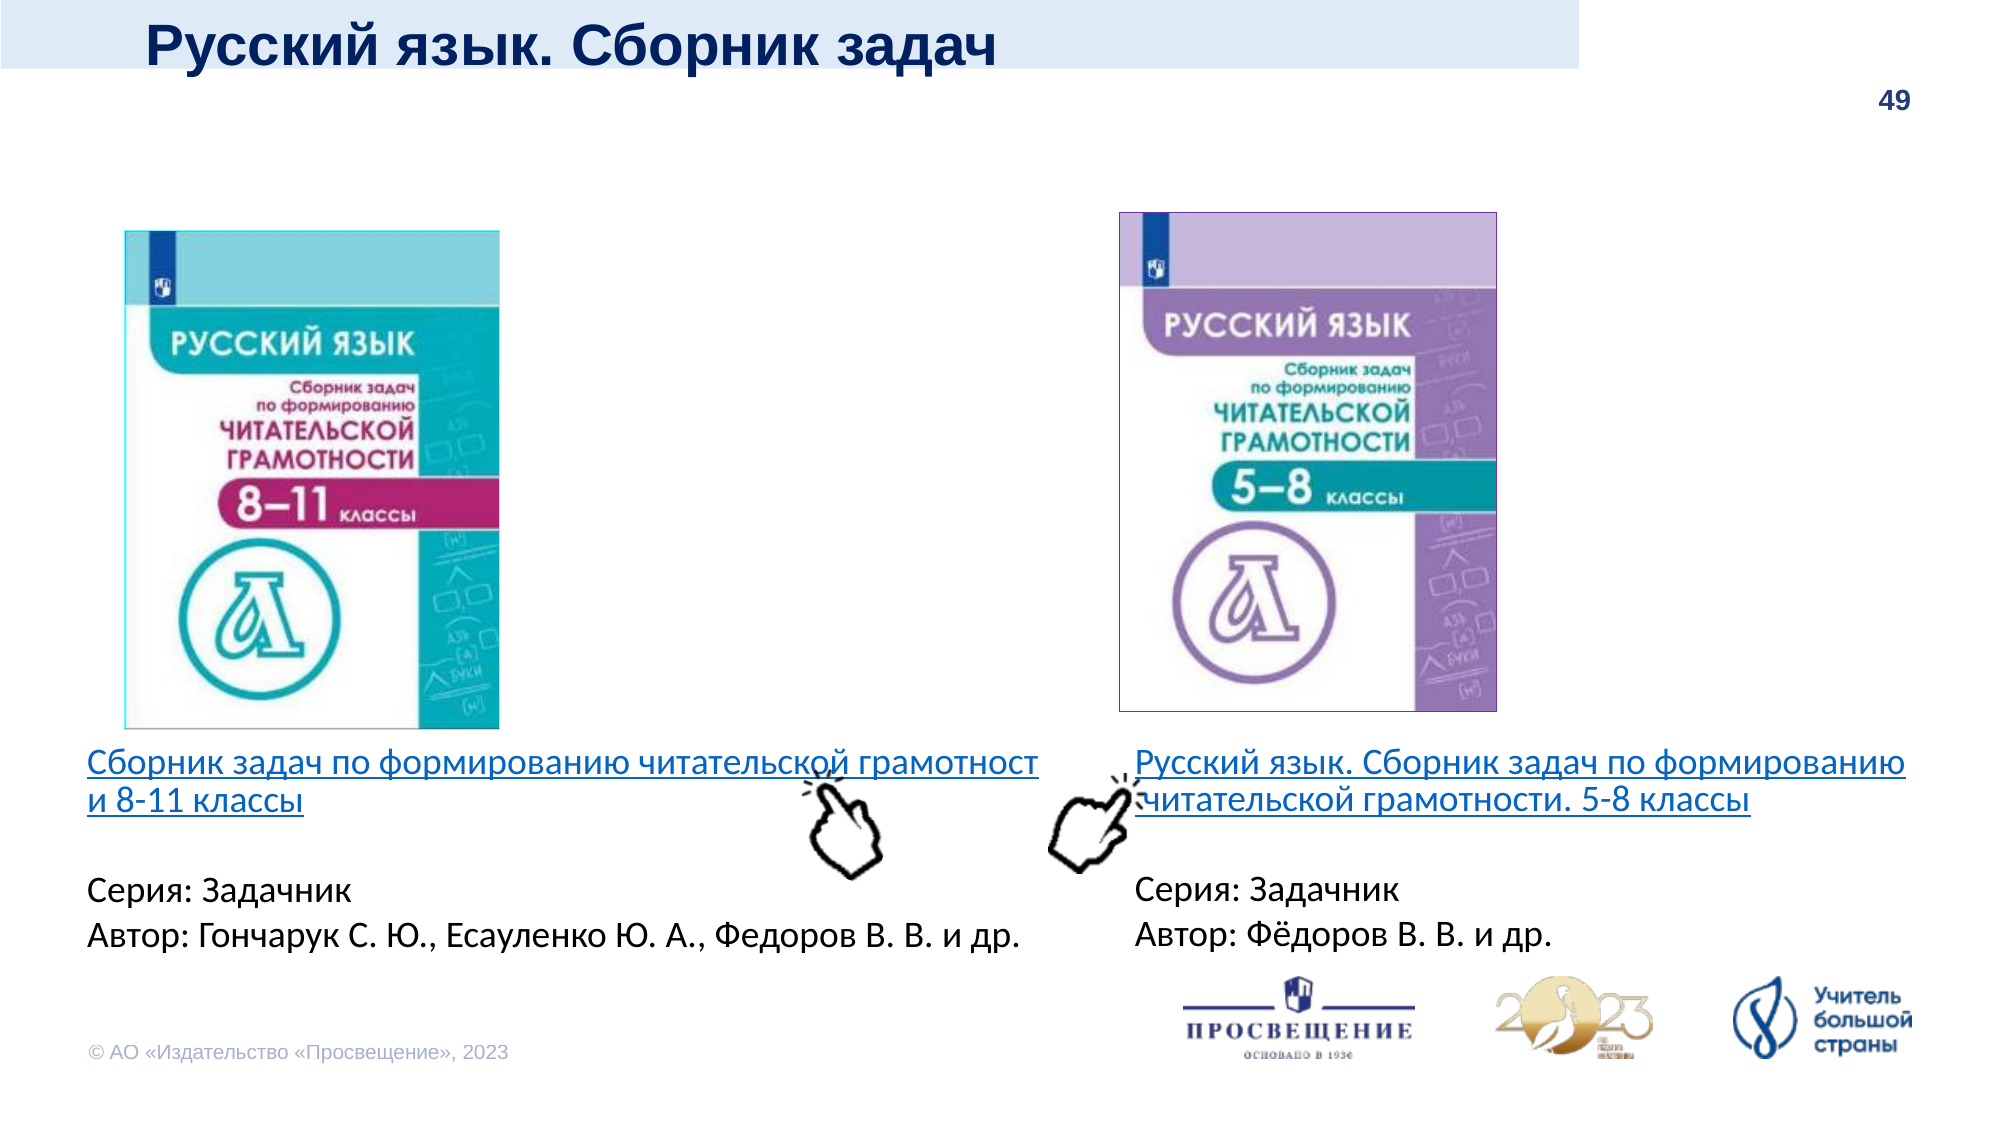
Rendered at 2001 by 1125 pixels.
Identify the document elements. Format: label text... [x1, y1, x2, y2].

picture [1183, 976, 1415, 1059]
picture [1733, 976, 1912, 1059]
picture [1495, 976, 1653, 1059]
text_box Сборник задач по формированию читательской грамотности 8-11 классы Серия: Задачник Автор: Гончарук С. Ю., Есауленко Ю. А., Федоров В. В. и др. [72, 729, 1063, 925]
picture [1119, 212, 1497, 712]
text_box Русский язык. Сборник задач [0, 0, 1580, 69]
picture [1048, 773, 1146, 874]
text_box Русский язык. Сборник задач по формированию читательской грамотности. 5-8 классы Серия: Задачник Автор: Фёдоров В. В. и др. [1119, 729, 1926, 925]
picture [792, 774, 890, 875]
picture [124, 230, 500, 730]
text_box © АО «Издательство «Просвещение», 2023 [88, 1038, 582, 1064]
